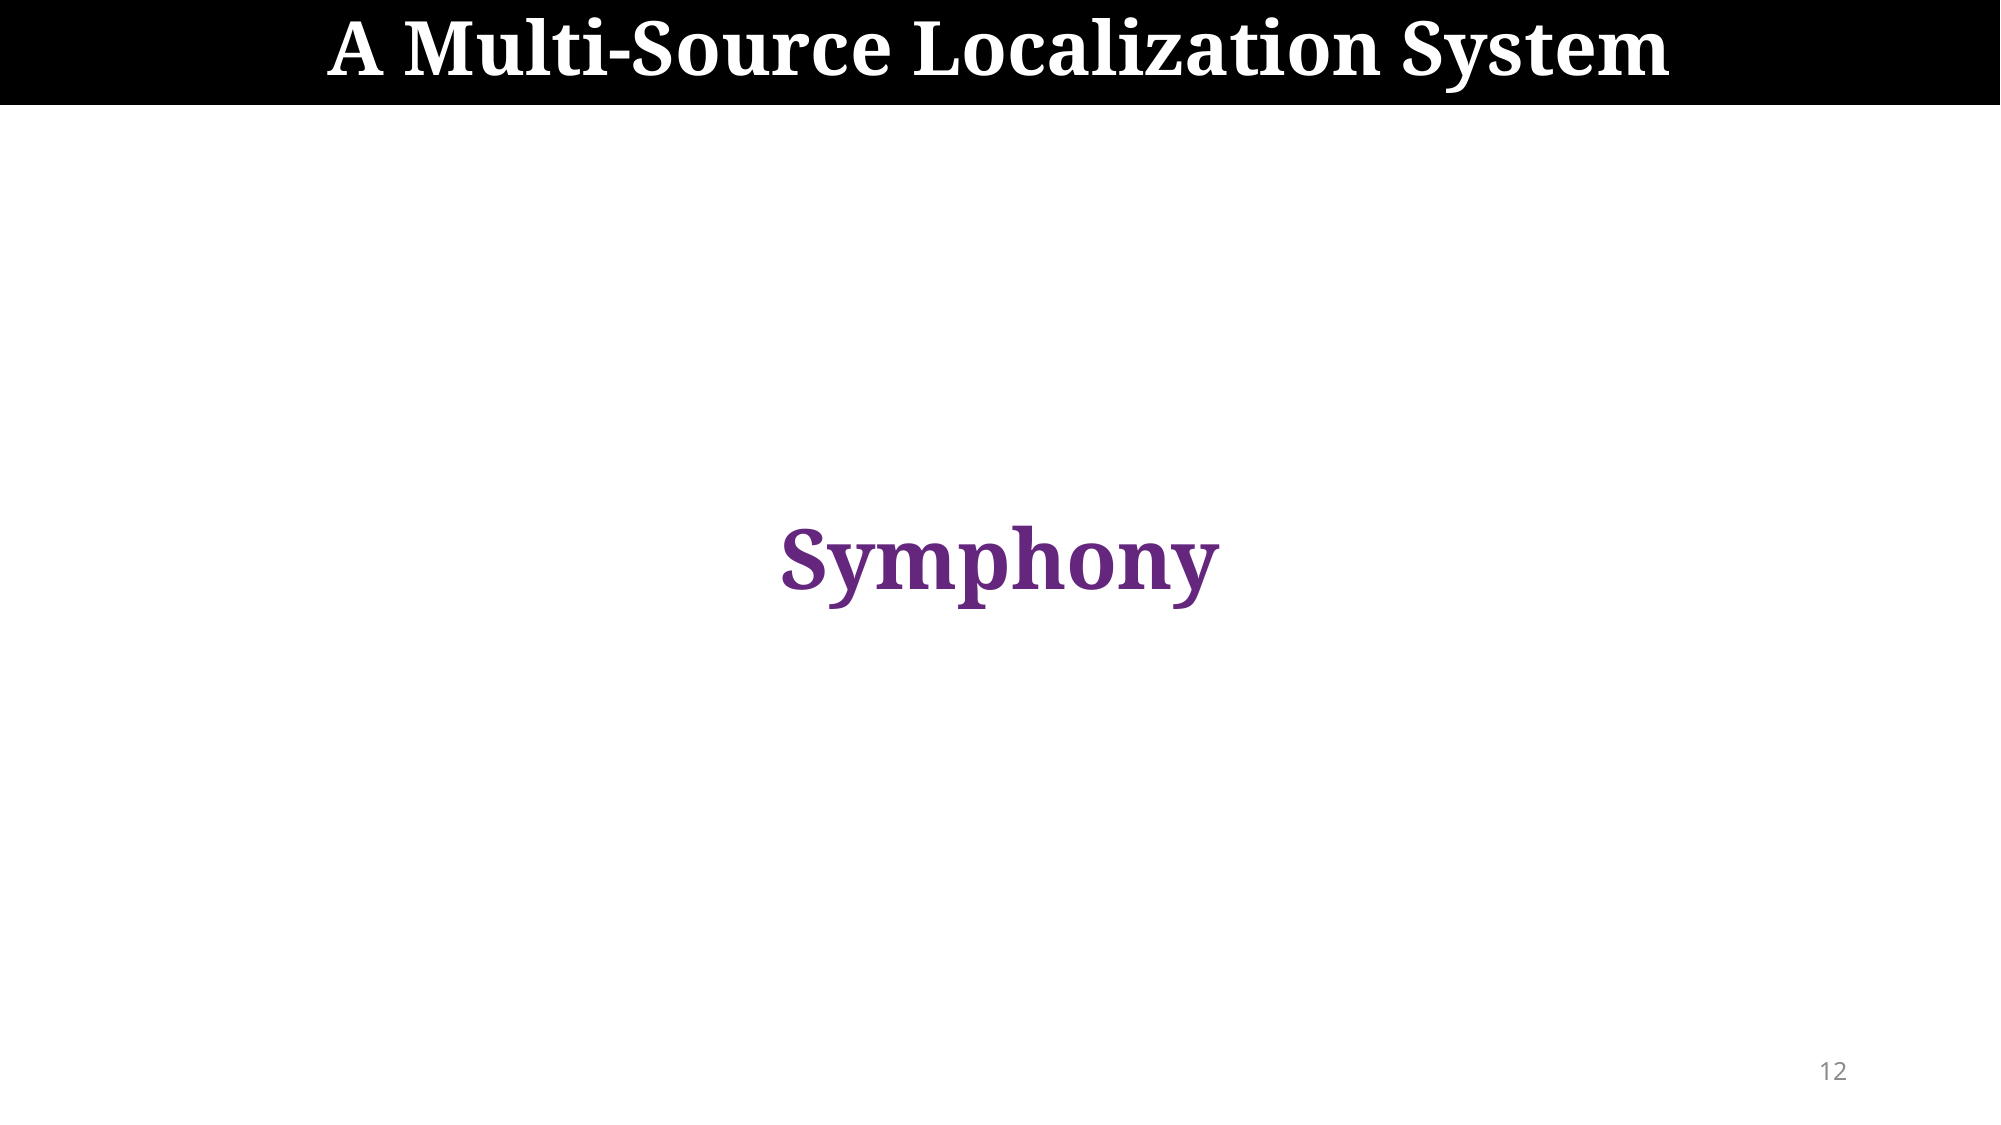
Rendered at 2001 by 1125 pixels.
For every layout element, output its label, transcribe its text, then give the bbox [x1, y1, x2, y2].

text_box Symphony [728, 510, 1272, 615]
slide_number 12 [1412, 1042, 1863, 1103]
text_box A Multi-Source Localization System [0, 0, 2000, 103]
